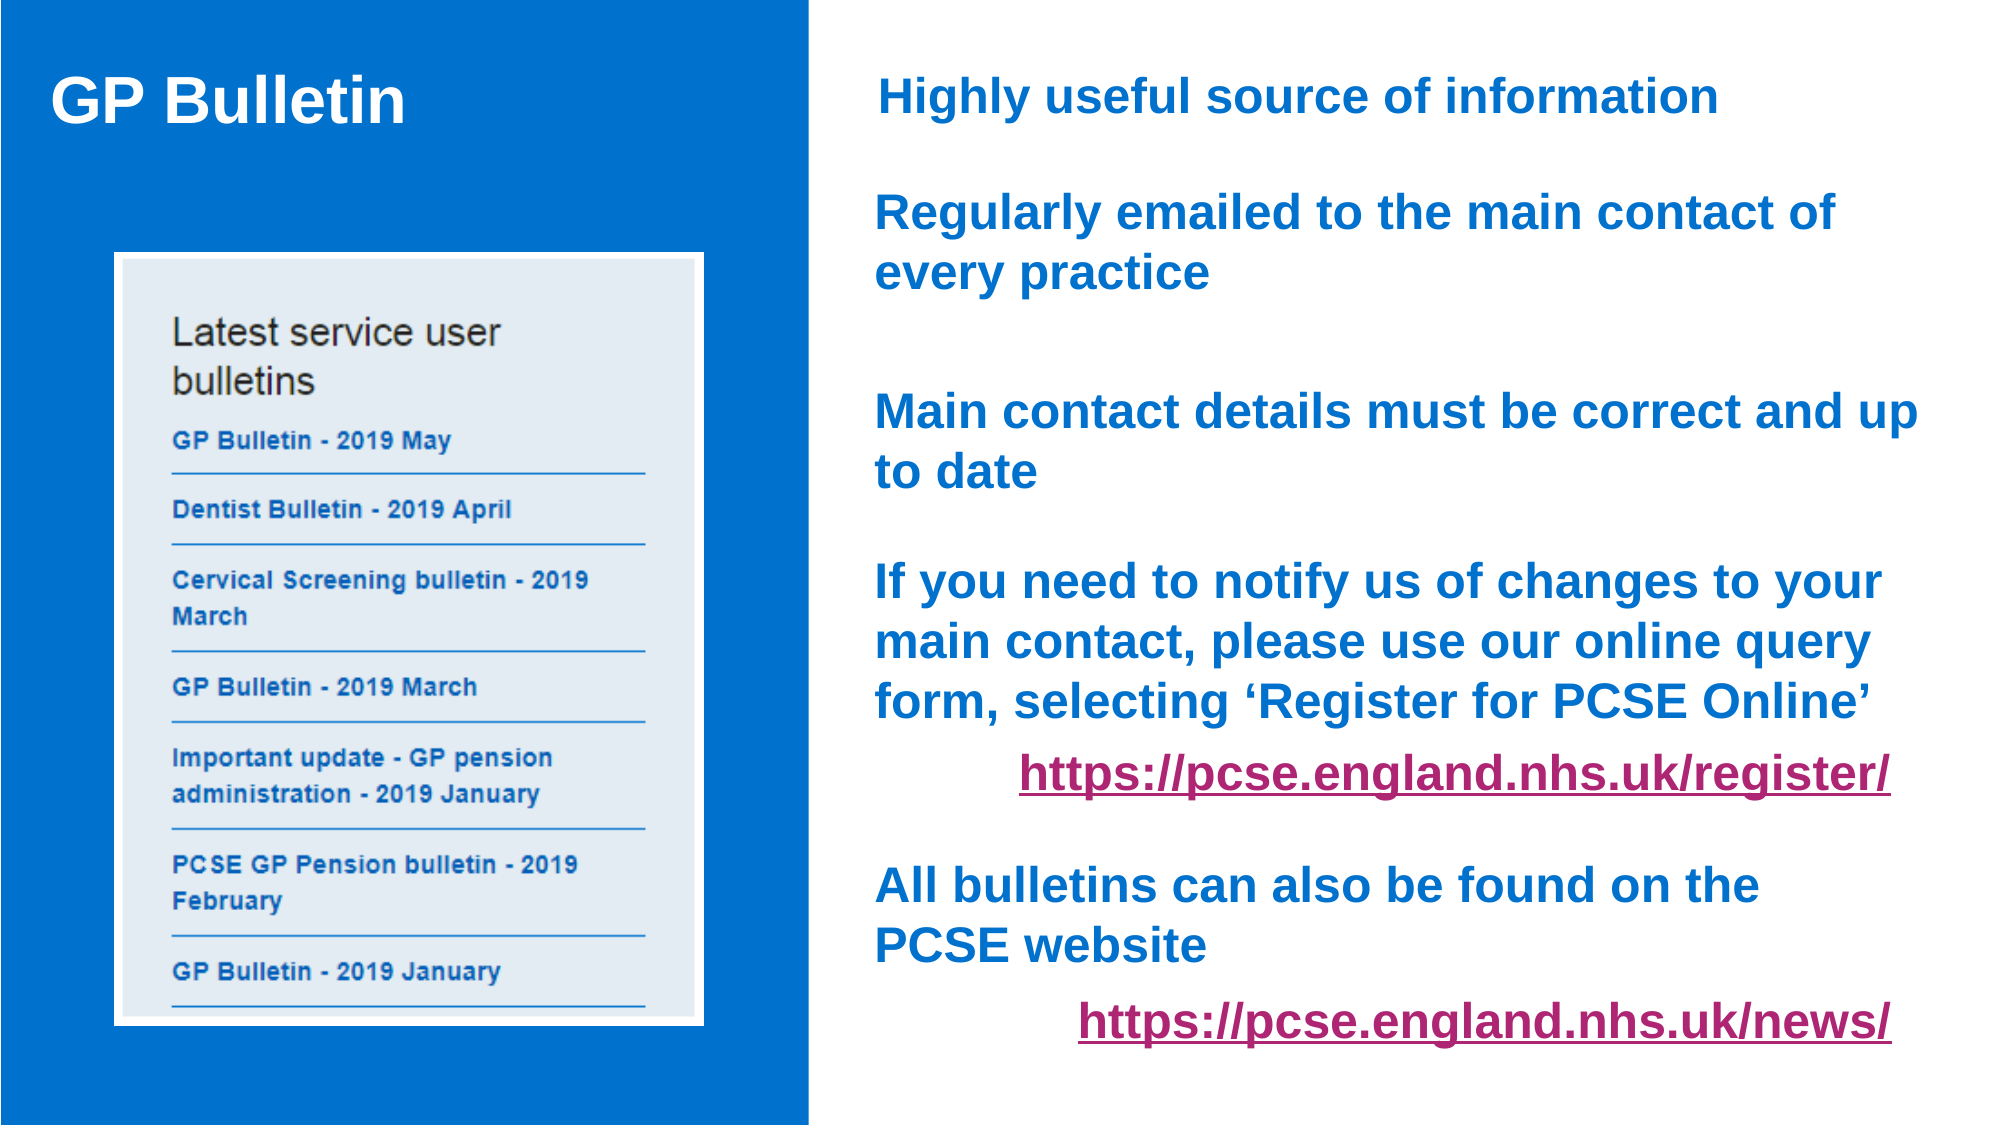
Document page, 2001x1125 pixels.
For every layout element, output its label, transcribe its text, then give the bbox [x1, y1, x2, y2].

text_box Regularly emailed to the main contact of every practice [859, 172, 1860, 307]
text_box Main contact details must be correct and up to date [859, 370, 1940, 506]
picture [114, 252, 704, 1026]
text_box GP Bulletin [35, 49, 783, 145]
text_box Highly useful source of information [863, 56, 1736, 131]
text_box https://pcse.england.nhs.uk/news/ [1062, 980, 1907, 1056]
text_box [0, 0, 810, 1125]
text_box If you need to notify us of changes to your main contact, please use our online query form, selecting ‘Register for PCSE Online’ [859, 540, 1971, 736]
text_box https://pcse.england.nhs.uk/register/ [1003, 733, 1907, 808]
text_box All bulletins can also be found on the PCSE website [859, 844, 1860, 980]
